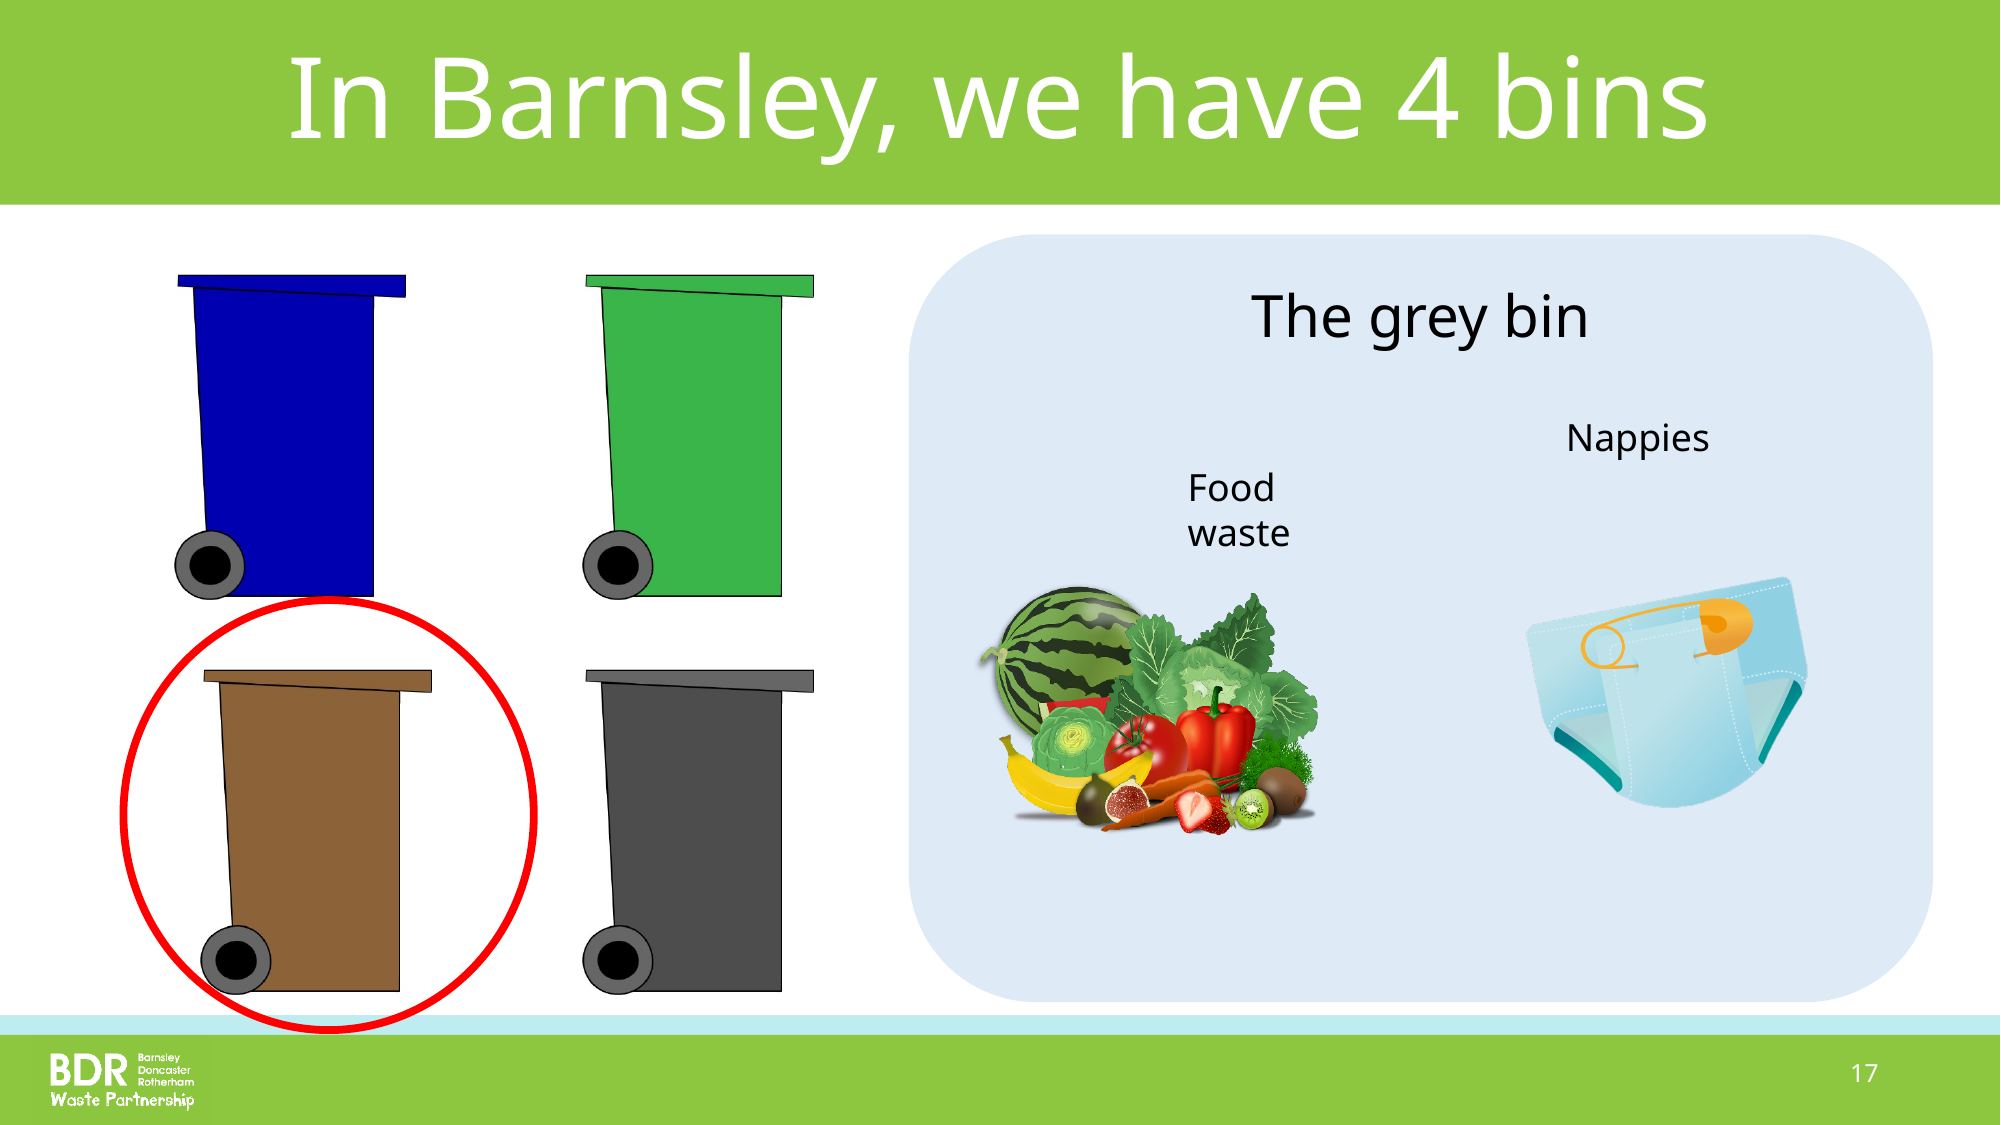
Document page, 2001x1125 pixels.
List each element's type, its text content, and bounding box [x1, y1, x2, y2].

slide_number 17 [1443, 1044, 1894, 1105]
text_box The grey bin [907, 233, 1935, 1004]
text_box [122, 600, 535, 1032]
picture [971, 580, 1318, 836]
picture [581, 274, 814, 600]
text_box Nappies [1551, 406, 1726, 467]
picture [200, 669, 432, 995]
text_box Food waste [1172, 456, 1327, 562]
title In Barnsley, we have 4 bins [0, 0, 2000, 205]
picture [1489, 509, 1849, 869]
picture [31, 1038, 212, 1125]
picture [174, 273, 406, 600]
picture [581, 669, 814, 995]
